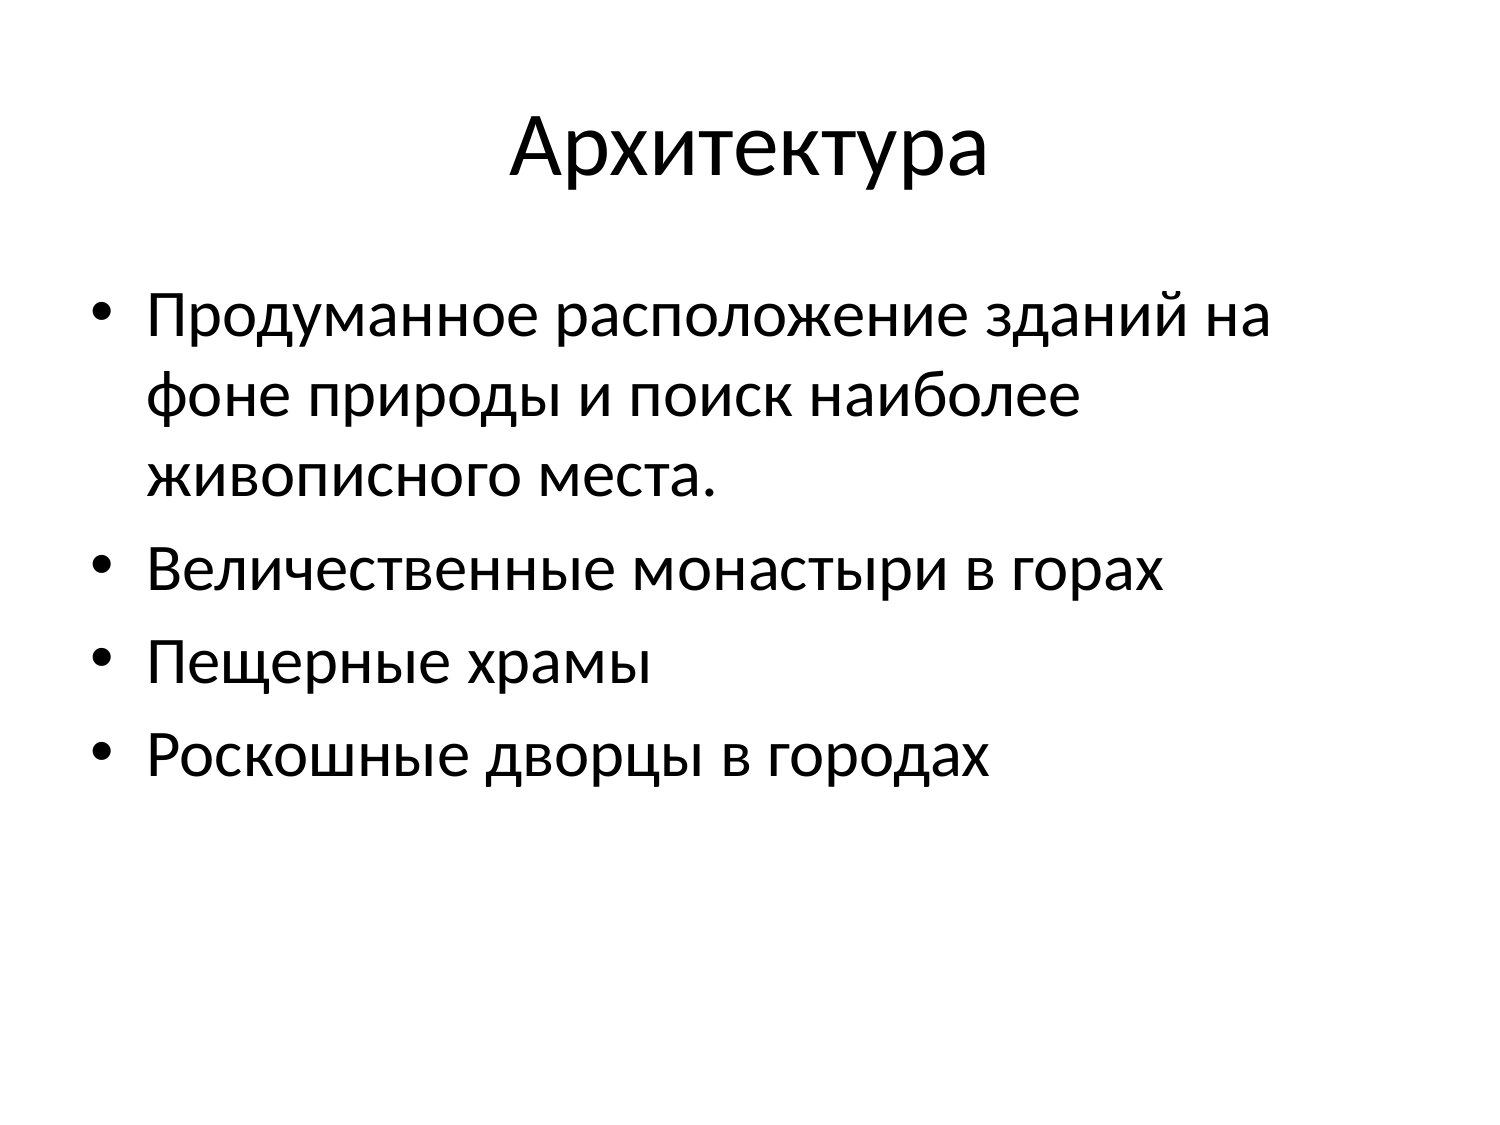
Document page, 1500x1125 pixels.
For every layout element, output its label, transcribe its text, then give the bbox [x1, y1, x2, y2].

list Продуманное расположение зданий на фоне природы и поиск наиболее живописного места. Величественные монастыри в горах Пещерные храмы Роскошные дворцы в городах [75, 262, 1425, 1005]
title Архитектура [75, 45, 1425, 233]
